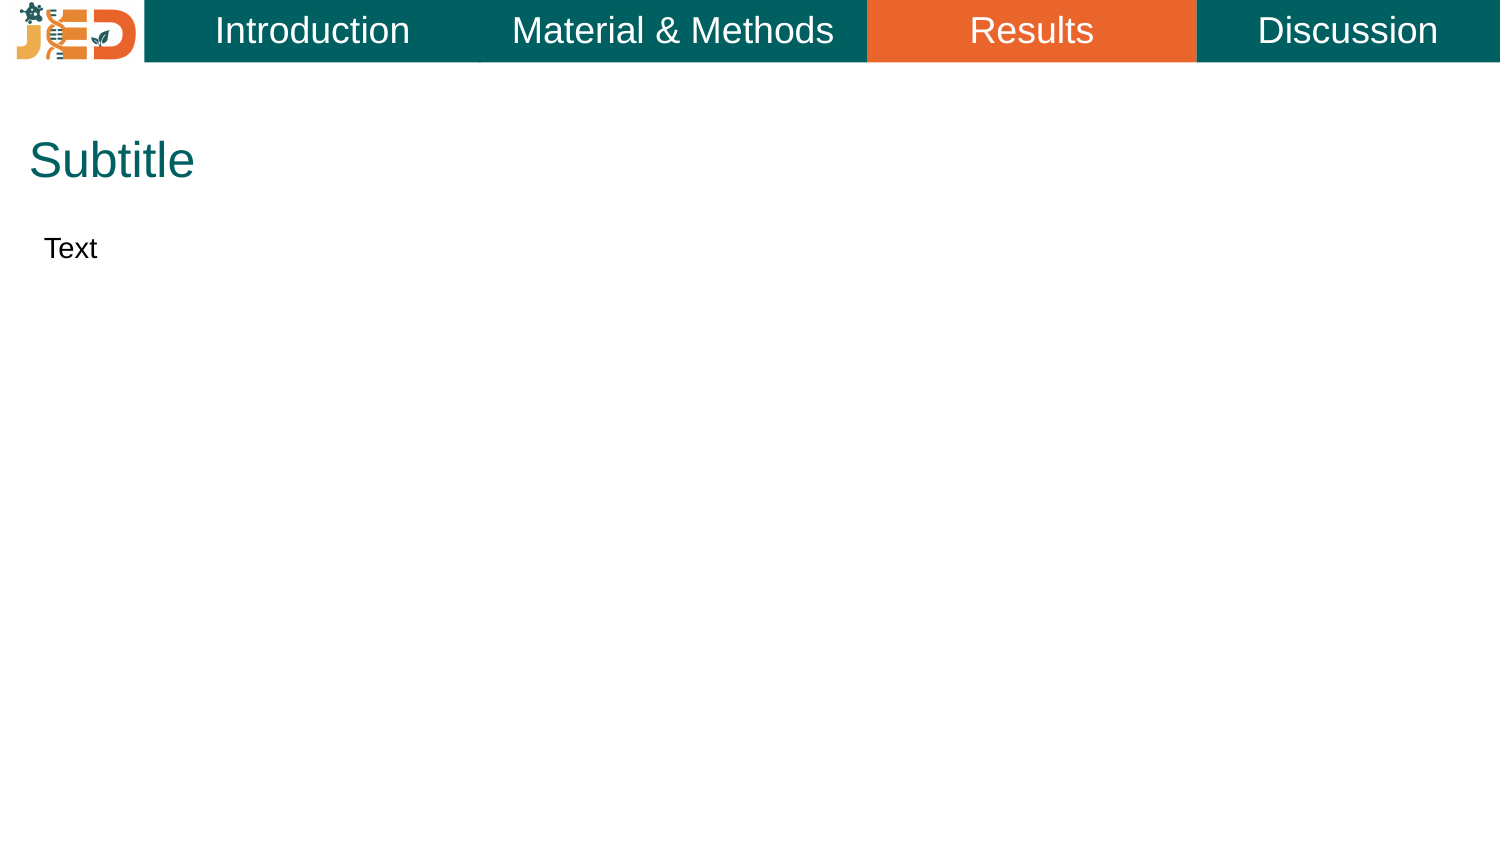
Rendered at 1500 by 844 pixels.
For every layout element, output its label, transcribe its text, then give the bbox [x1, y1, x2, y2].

text_box Discussion [1197, 0, 1500, 63]
subtitle Subtitle [17, 128, 1463, 206]
text_box Results [867, 0, 1197, 63]
picture [10, 0, 138, 63]
text_box Introduction [144, 0, 481, 63]
text_box Text [32, 223, 171, 305]
text_box Material & Methods [481, 0, 867, 63]
